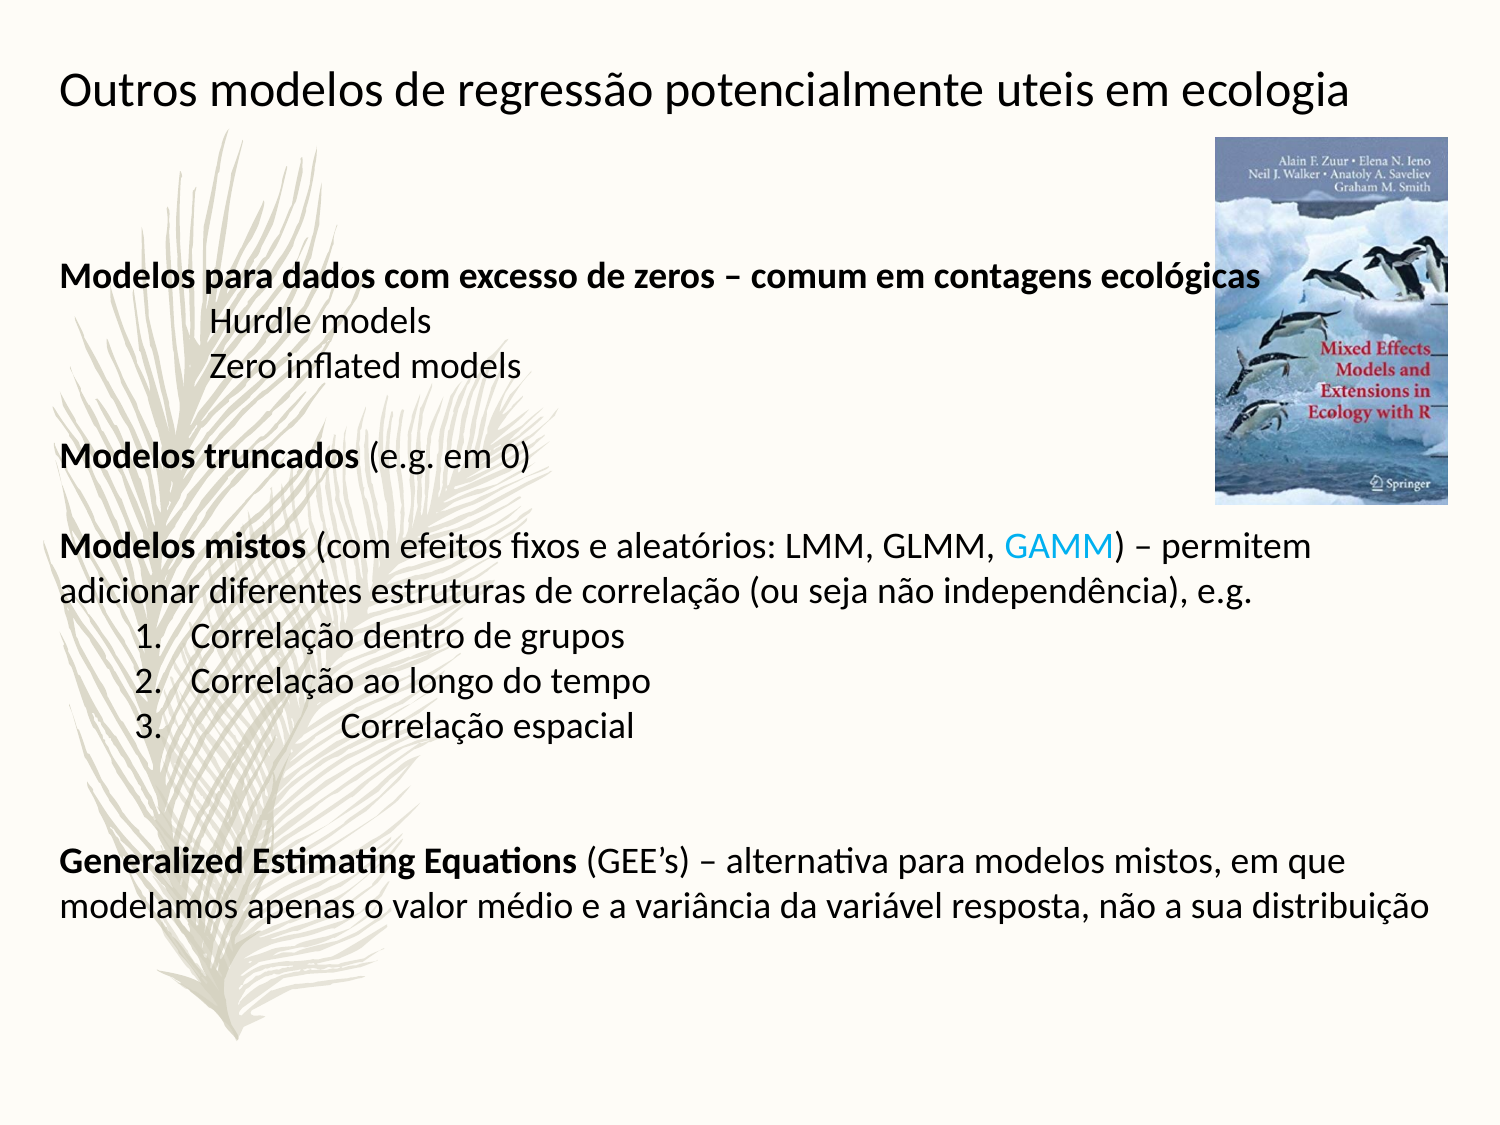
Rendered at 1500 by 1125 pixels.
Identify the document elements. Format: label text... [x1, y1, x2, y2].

picture [1215, 136, 1448, 505]
text_box Outros modelos de regressão potencialmente uteis em ecologia Modelos para dados com excesso de zeros – comum em contagens ecológicas Hurdle models Zero inflated models Modelos truncados (e.g. em 0) Modelos mistos (com efeitos fixos e aleatórios: LMM, GLMM, GAMM) – permitem adicionar diferentes estruturas de correlação (ou seja não independência), e.g. Correlação dentro de grupos Correlação ao longo do tempo Correlação espacial Generalized Estimating Equations (GEE’s) – alternativa para modelos mistos, em que modelamos apenas o valor médio e a variância da variável resposta, não a sua distribuição [44, 48, 1448, 934]
